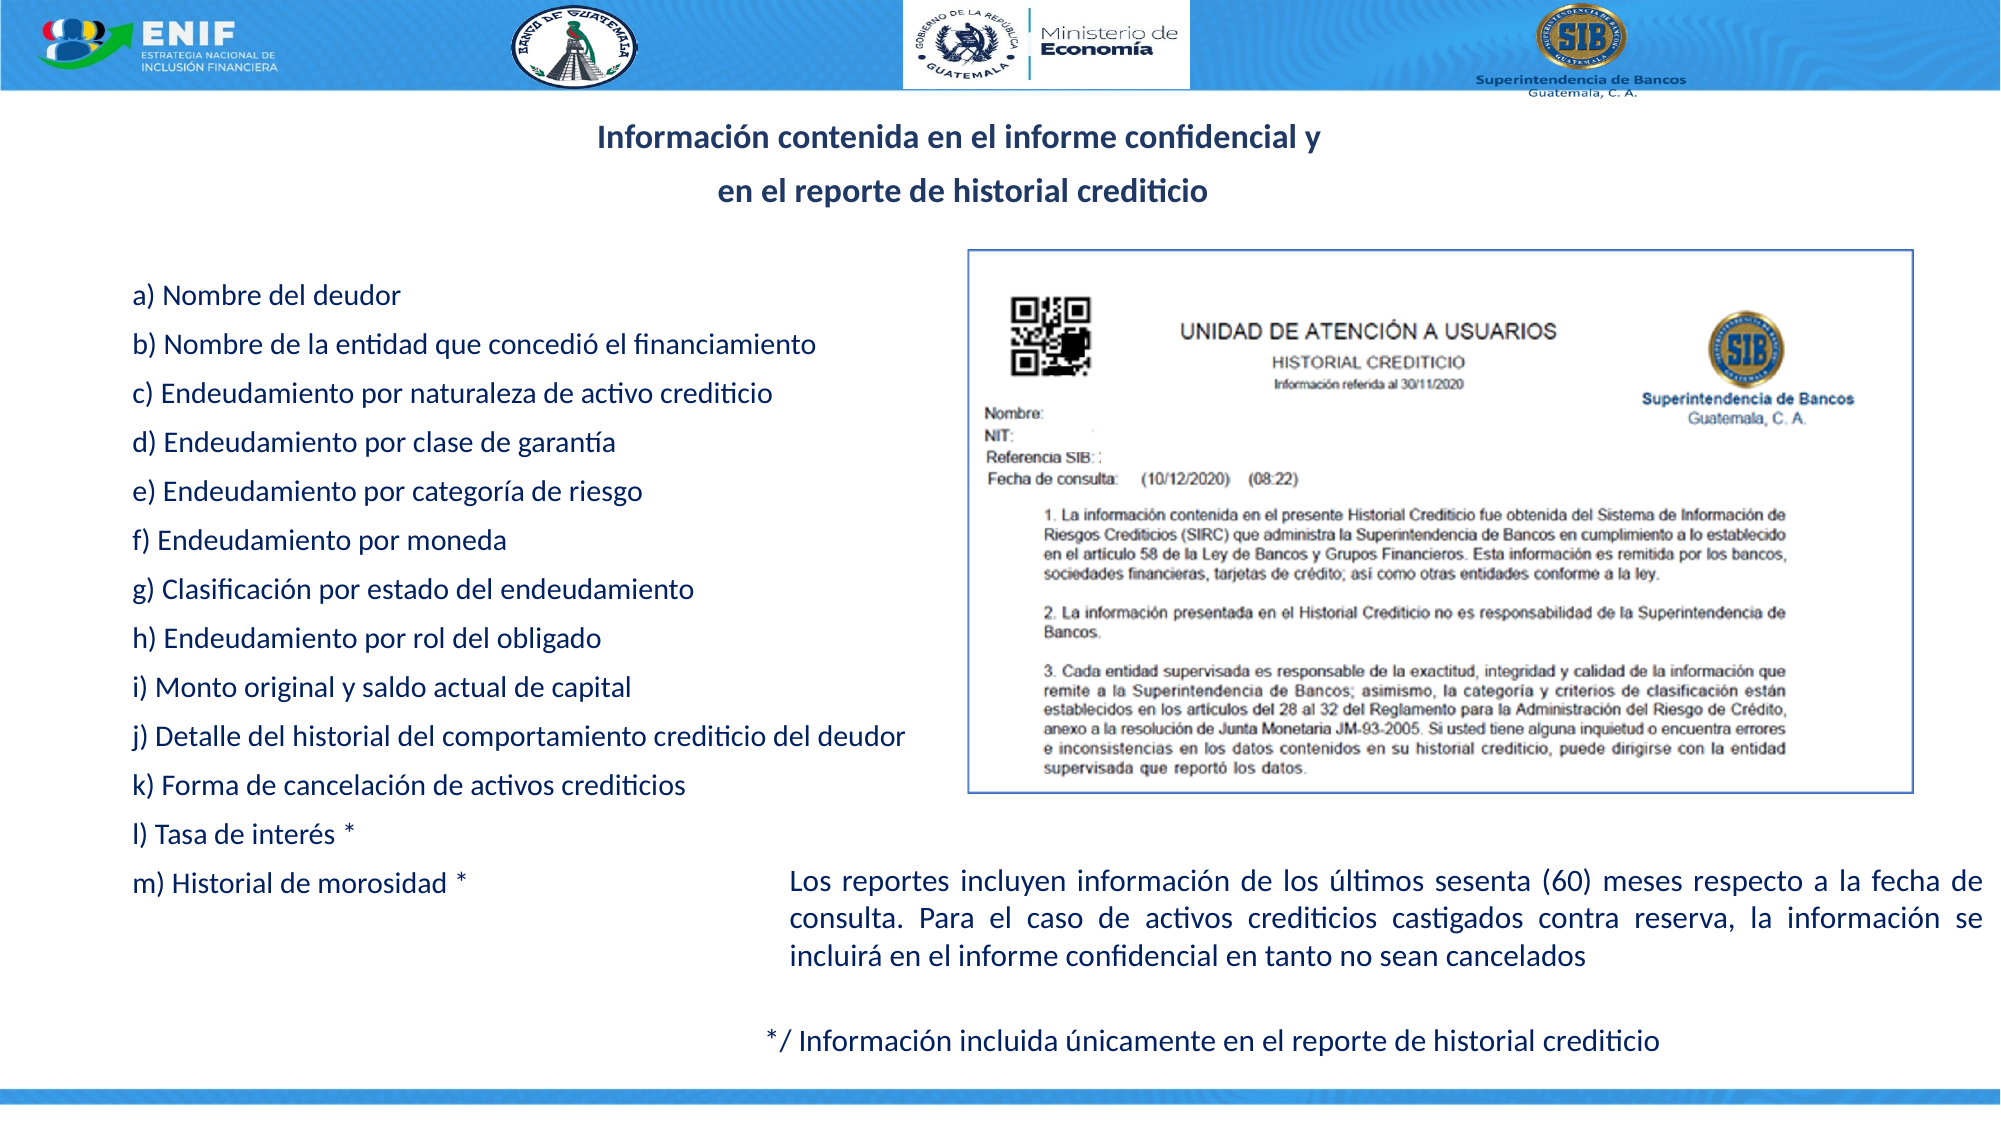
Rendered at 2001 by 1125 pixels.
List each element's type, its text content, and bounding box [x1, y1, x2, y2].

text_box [511, 0, 1707, 109]
picture [903, 0, 1190, 89]
text_box Información contenida en el informe confidencial y en el reporte de historial crediticio [410, 111, 1517, 219]
text_box a) Nombre del deudor b) Nombre de la entidad que concedió el financiamiento c) Endeudamiento por naturaleza de activo crediticio d) Endeudamiento por clase de garantía e) Endeudamiento por categoría de riesgo f) Endeudamiento por moneda g) Clasificación por estado del endeudamiento h) Endeudamiento por rol del obligado i) Monto original y saldo actual de capital j) Detalle del historial del comportamiento crediticio del deudor k) Forma de cancelación de activos crediticios l) Tasa de interés * m) Historial de morosidad * [117, 271, 1021, 914]
text_box */ Información incluida únicamente en el reporte de historial crediticio [749, 1012, 2000, 1066]
picture [0, 0, 2001, 1125]
text_box Los reportes incluyen información de los últimos sesenta (60) meses respecto a la fecha de consulta. Para el caso de activos crediticios castigados contra reserva, la información se incluirá en el informe confidencial en tanto no sean cancelados [774, 852, 2000, 981]
